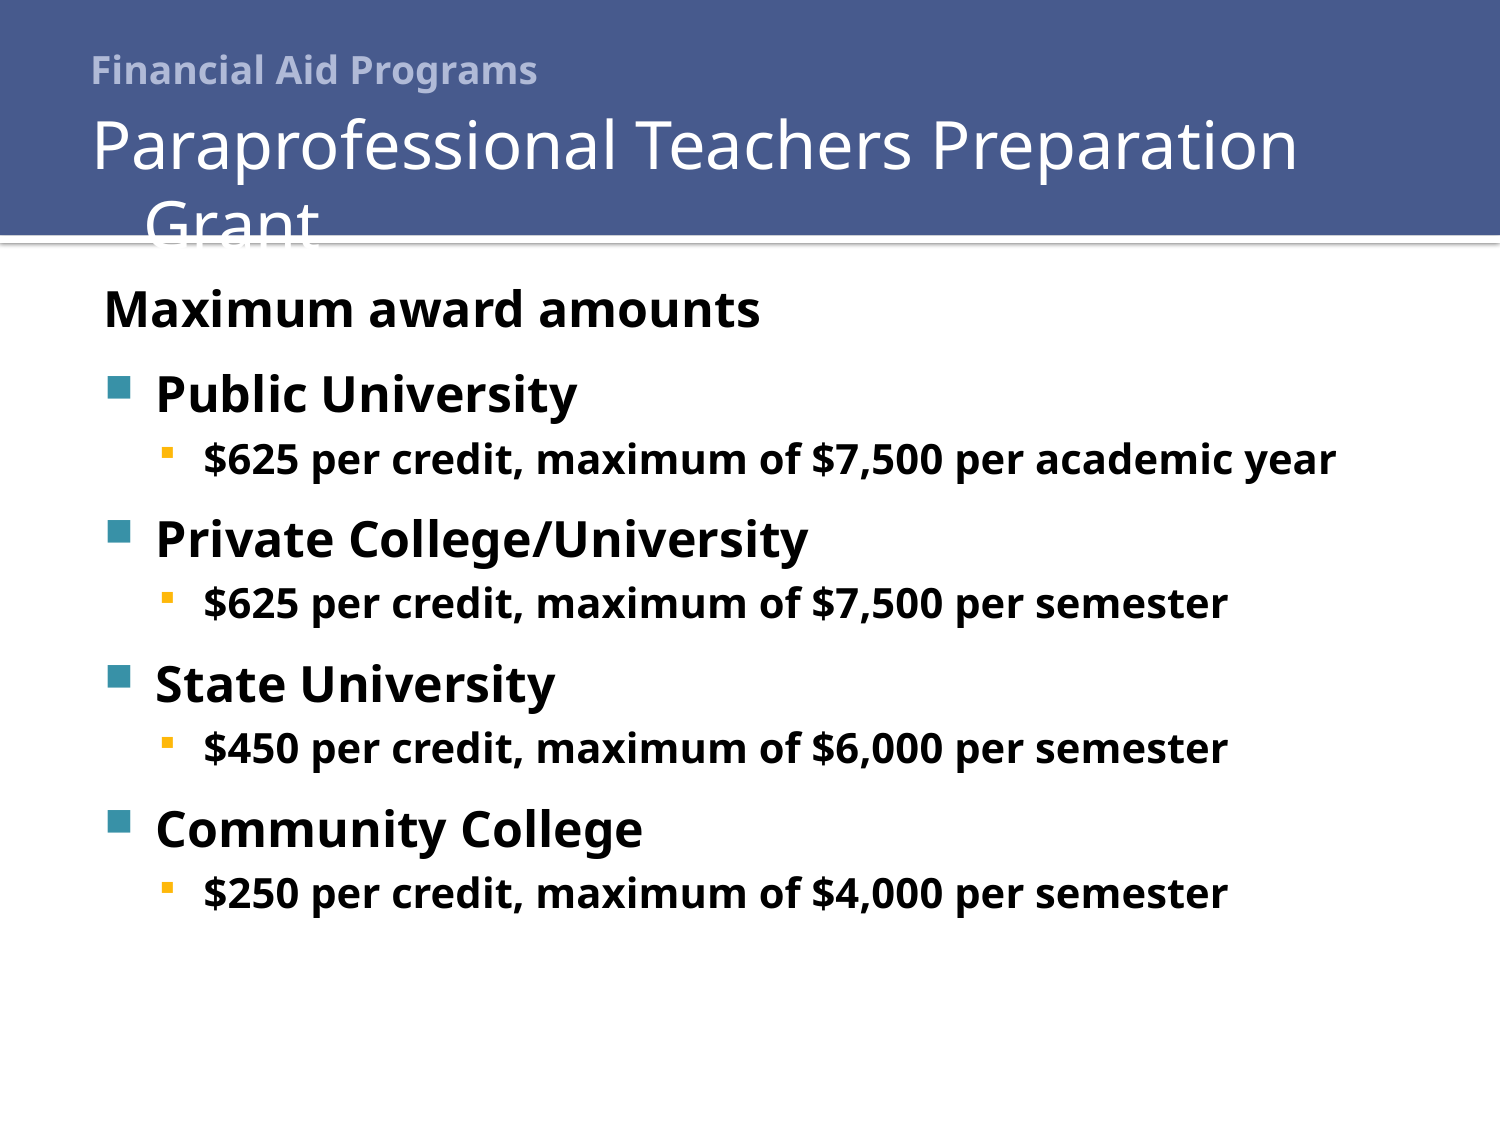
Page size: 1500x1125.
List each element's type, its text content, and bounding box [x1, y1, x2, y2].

list Paraprofessional Teachers Preparation Grant [62, 87, 1400, 213]
list Maximum award amounts Public University $625 per credit, maximum of $7,500 per academic year Private College/University $625 per credit, maximum of $7,500 per semester State University $450 per credit, maximum of $6,000 per semester Community College $250 per credit, maximum of $4,000 per semester [75, 262, 1425, 1022]
title Financial Aid Programs [75, 38, 1200, 87]
